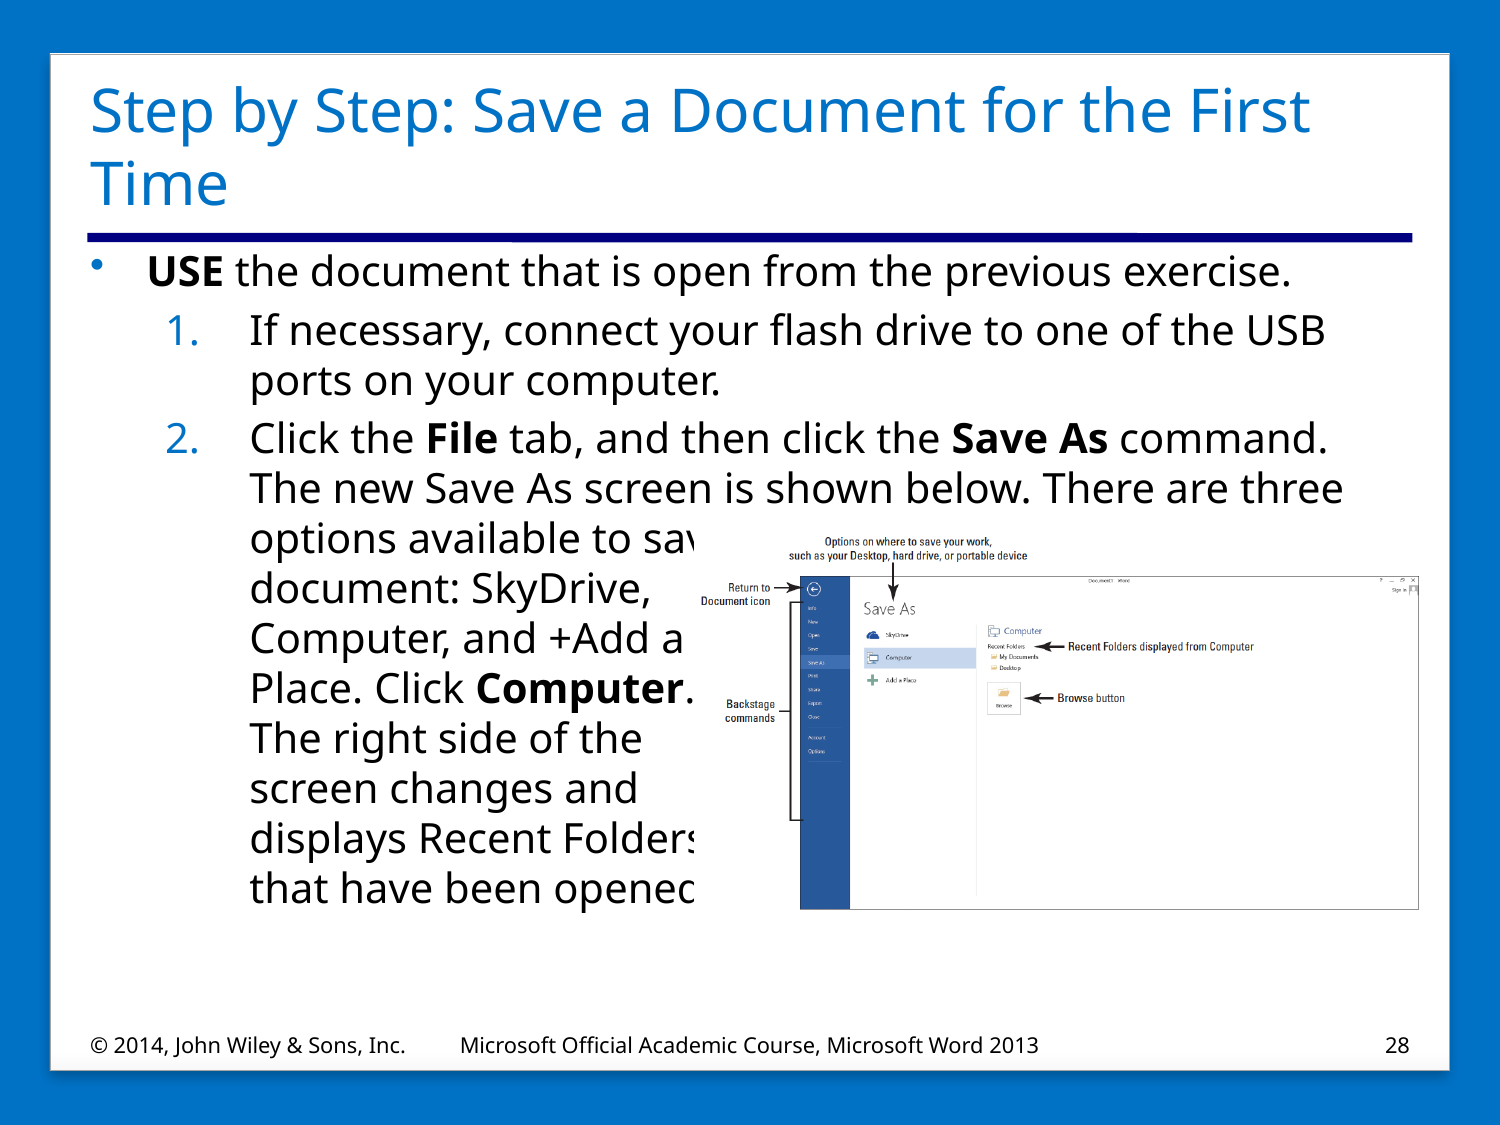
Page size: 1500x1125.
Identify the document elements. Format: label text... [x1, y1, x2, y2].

list USE the document that is open from the previous exercise. If necessary, connect your flash drive to one of the USB ports on your computer. Click the File tab, and then click the Save As command. The new Save As screen is shown below. There are three options available to save your document: SkyDrive, Computer, and +Add a Place. Click Computer. The right side of the screen changes and displays Recent Folders that have been opened. [75, 237, 1425, 1063]
title Step by Step: Save a Document for the First Time [74, 74, 1426, 226]
footer Microsoft Official Academic Course, Microsoft Word 2013 [431, 1024, 1069, 1103]
slide_number 28 [1074, 1024, 1426, 1103]
picture [694, 529, 1426, 913]
slide_number © 2014, John Wiley & Sons, Inc. [74, 1024, 426, 1103]
